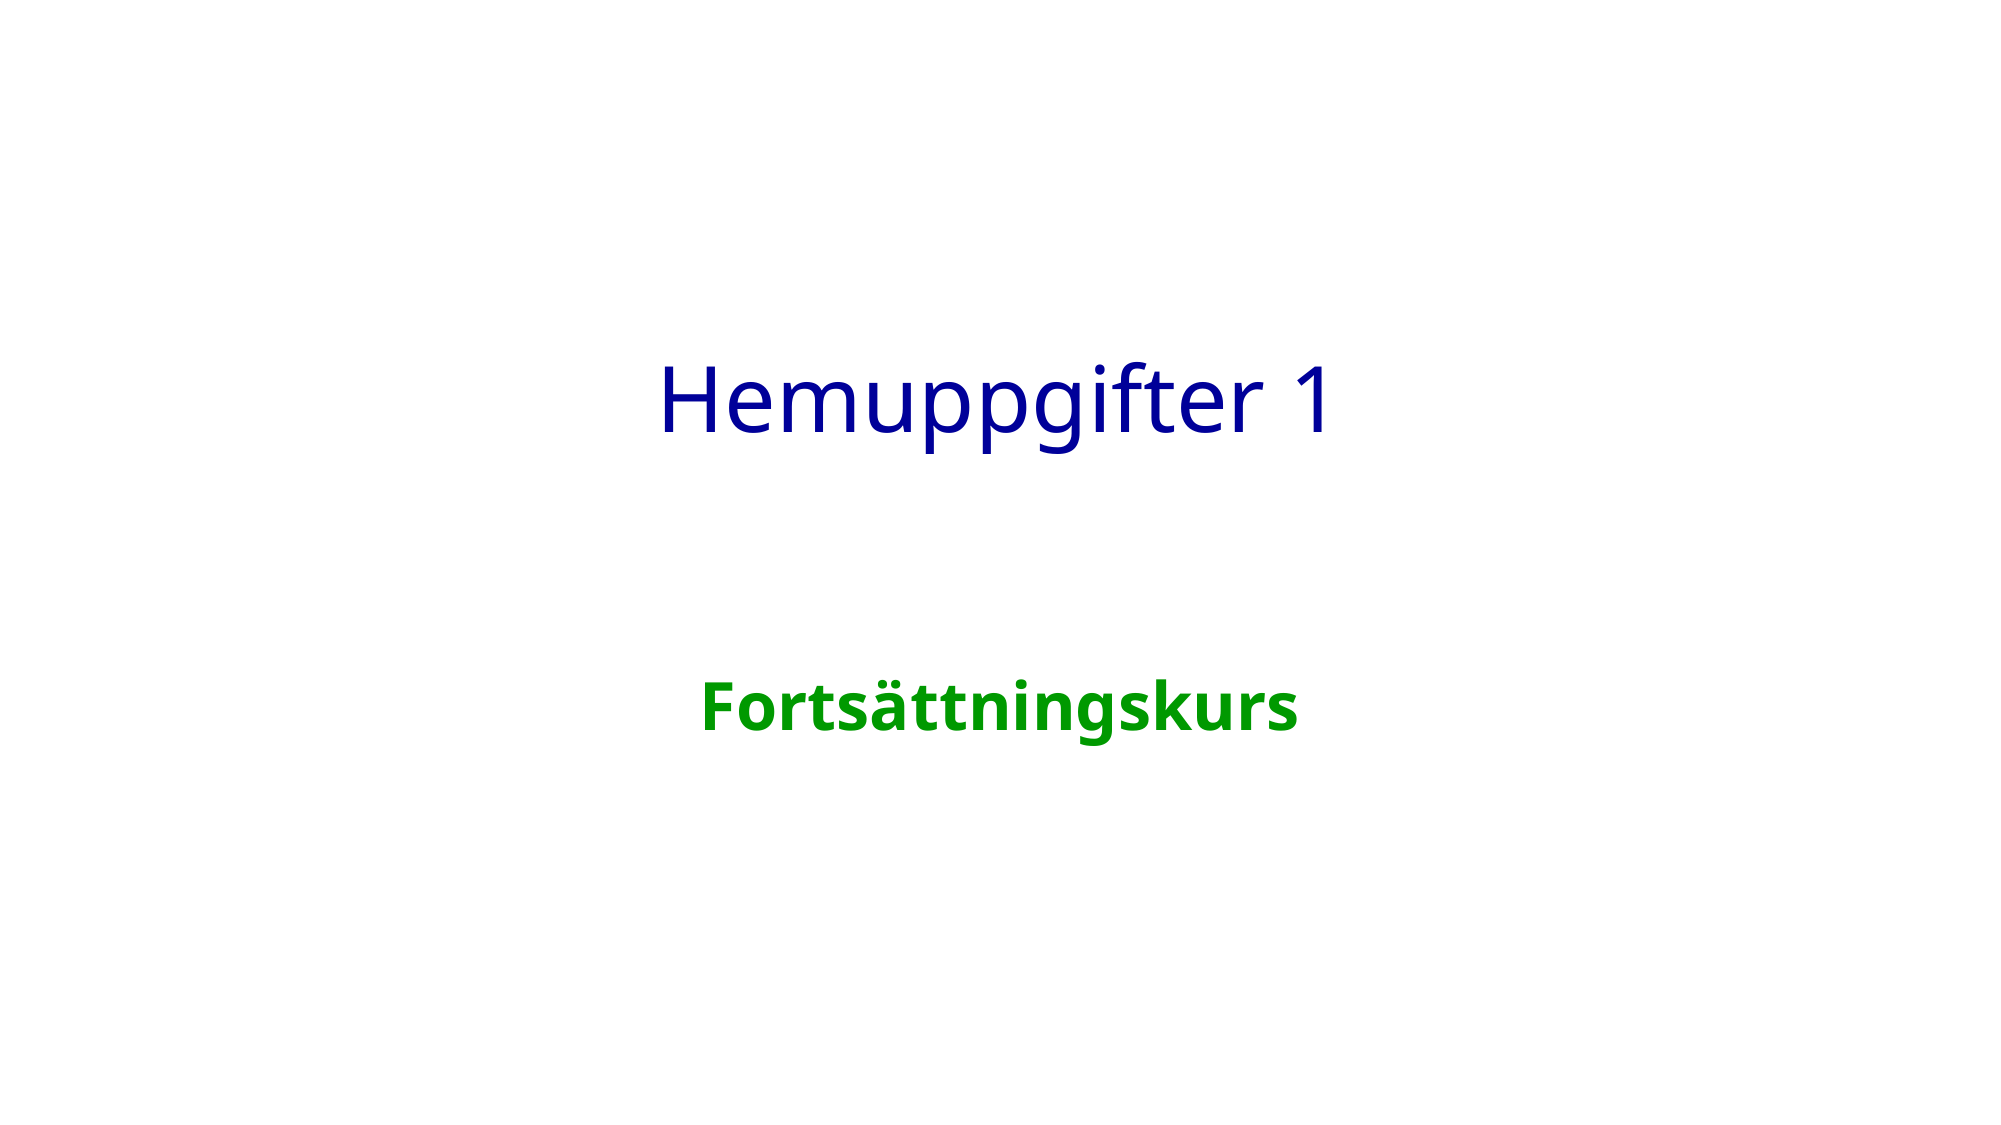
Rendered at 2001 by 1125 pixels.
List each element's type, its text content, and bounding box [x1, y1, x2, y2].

text_box Fortsättningskurs [474, 562, 1525, 851]
text_box Hemuppgifter 1 [362, 274, 1638, 516]
